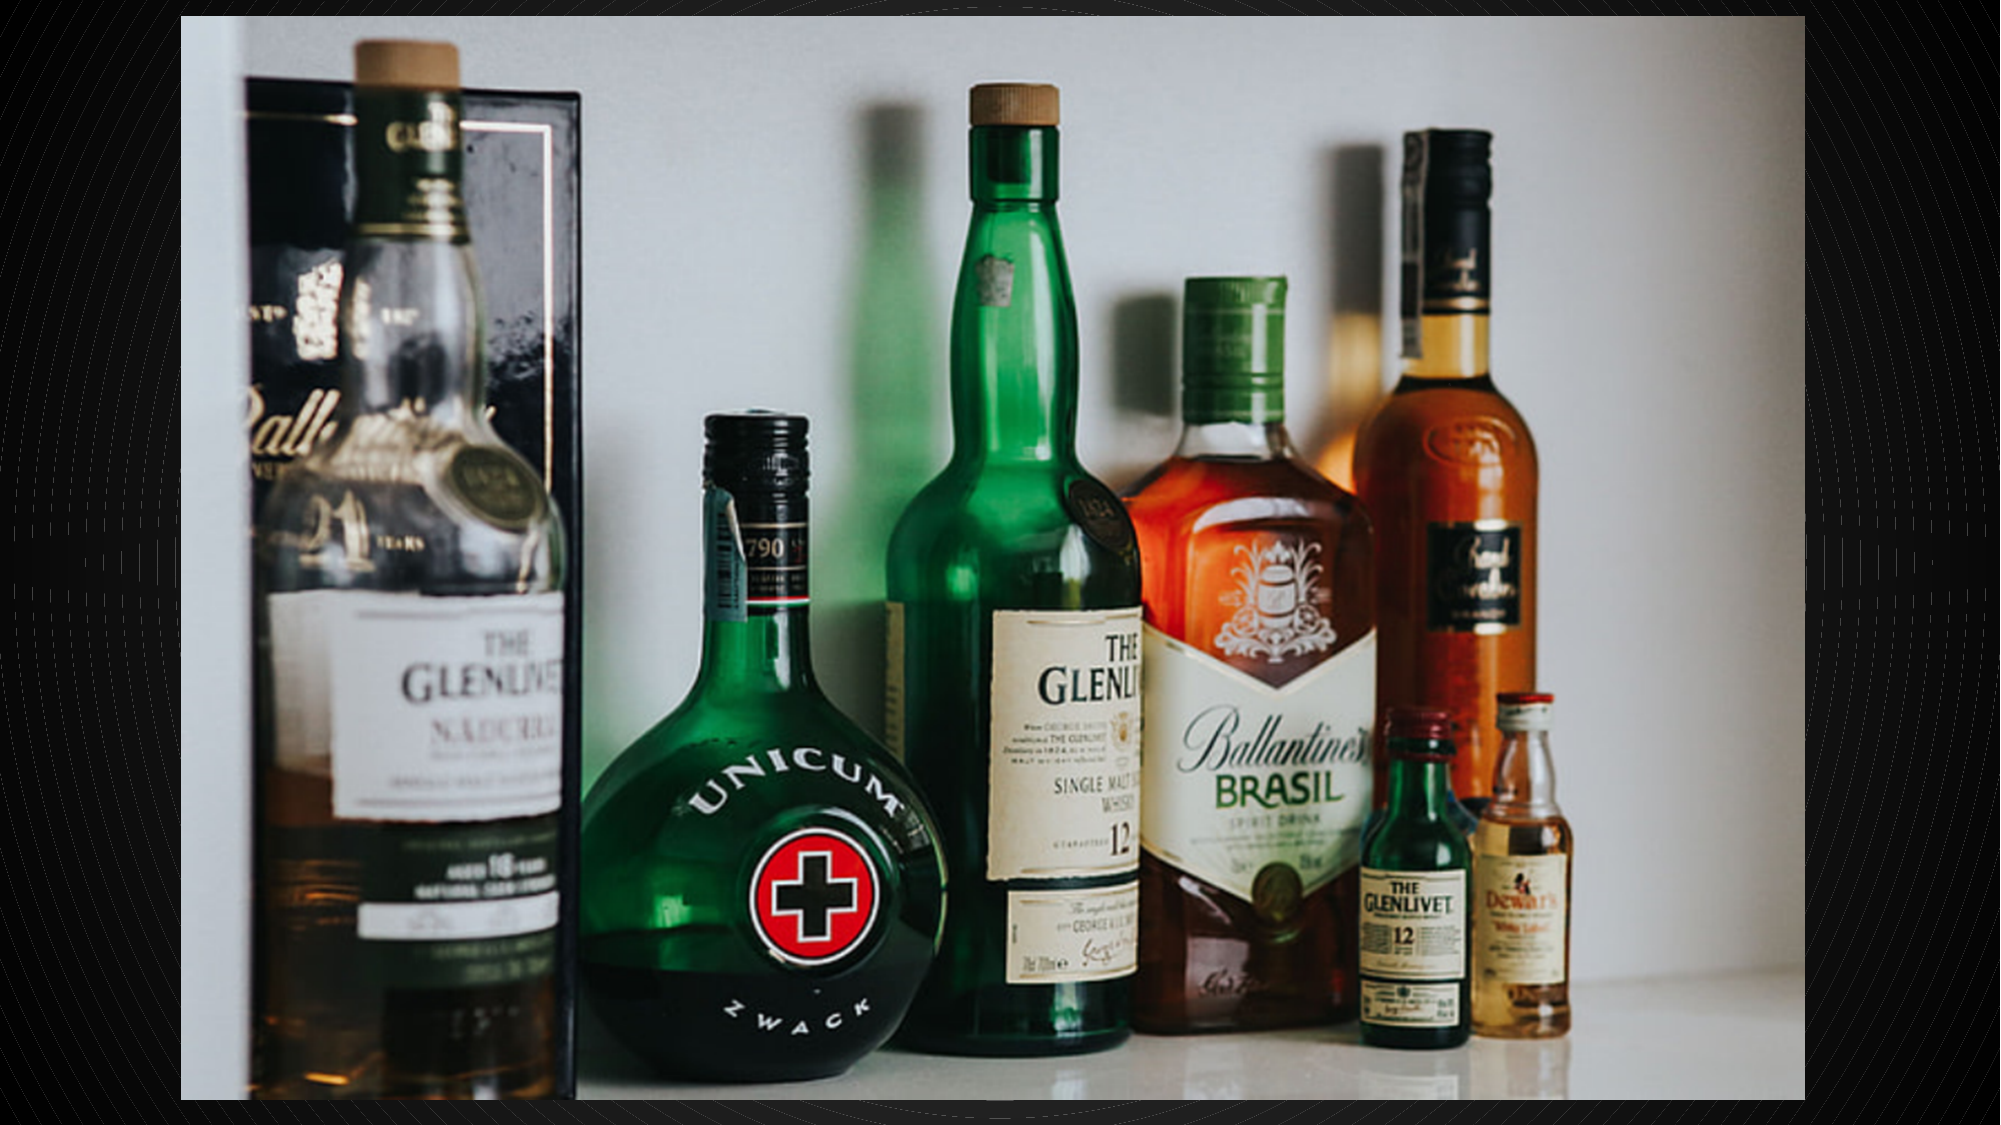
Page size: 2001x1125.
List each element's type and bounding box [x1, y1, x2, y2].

picture [181, 16, 1805, 1100]
